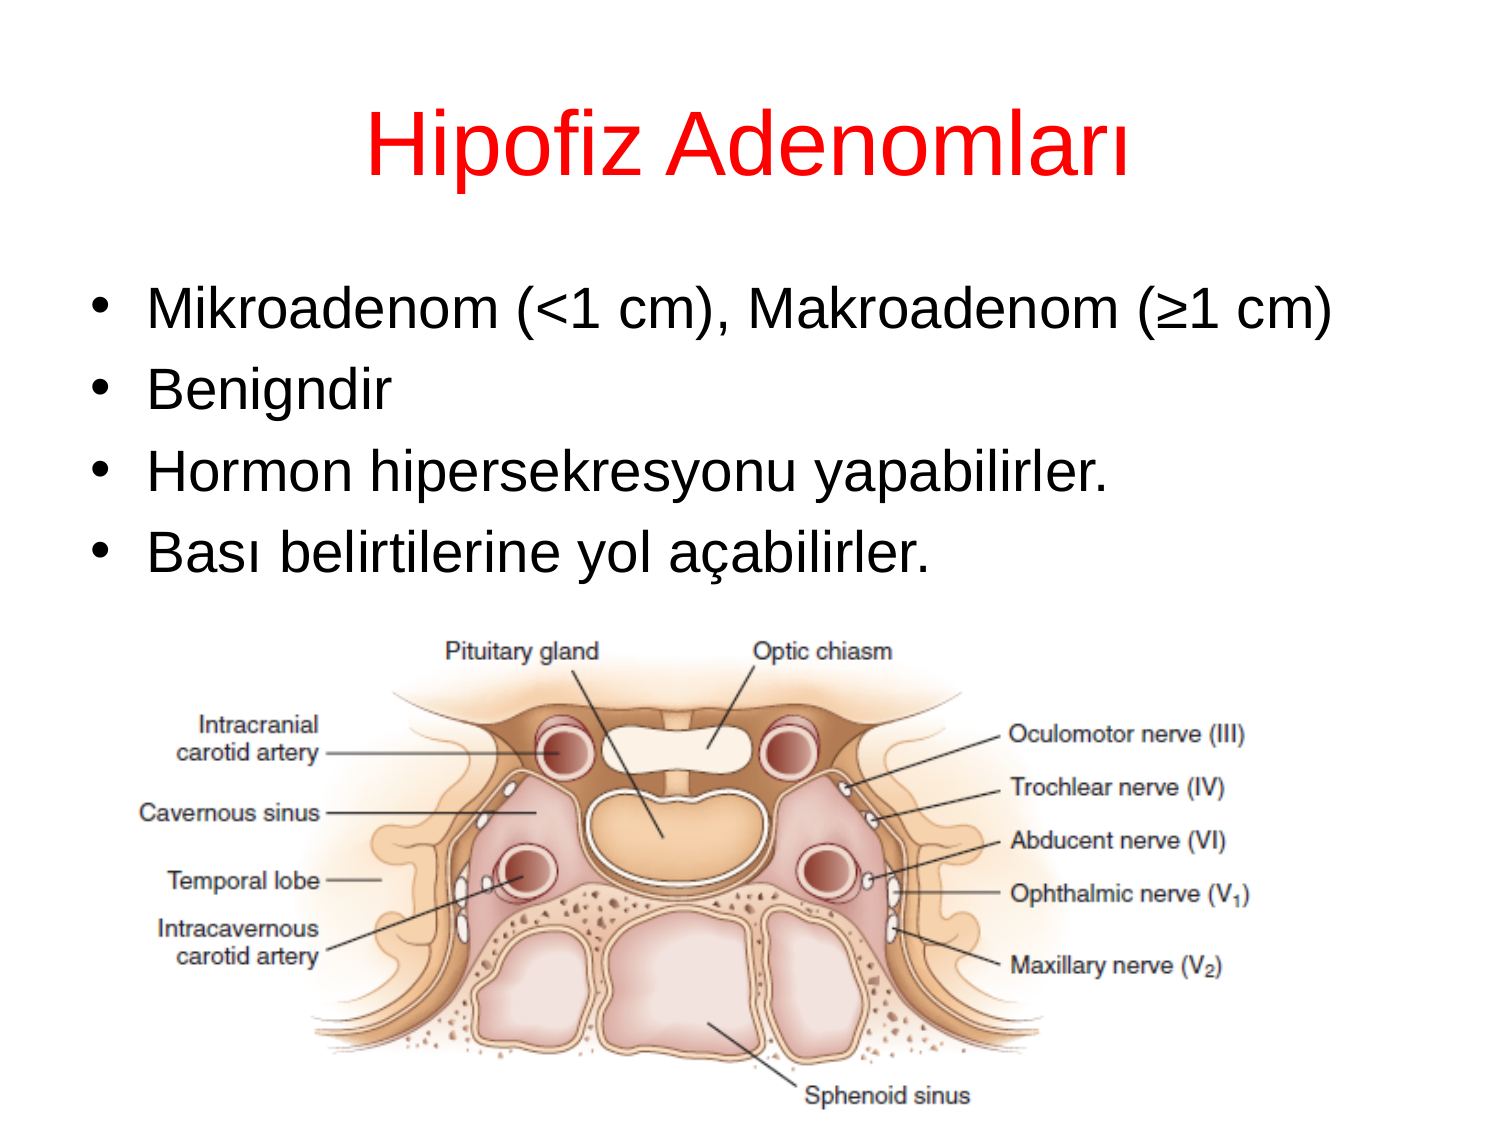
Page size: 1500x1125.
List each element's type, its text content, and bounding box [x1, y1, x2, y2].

title Hipofiz Adenomları [75, 45, 1425, 233]
list Mikroadenom (<1 cm), Makroadenom (≥1 cm) Benigndir Hormon hipersekresyonu yapabilirler. Bası belirtilerine yol açabilirler. [75, 262, 1425, 1005]
picture [59, 592, 1411, 1120]
